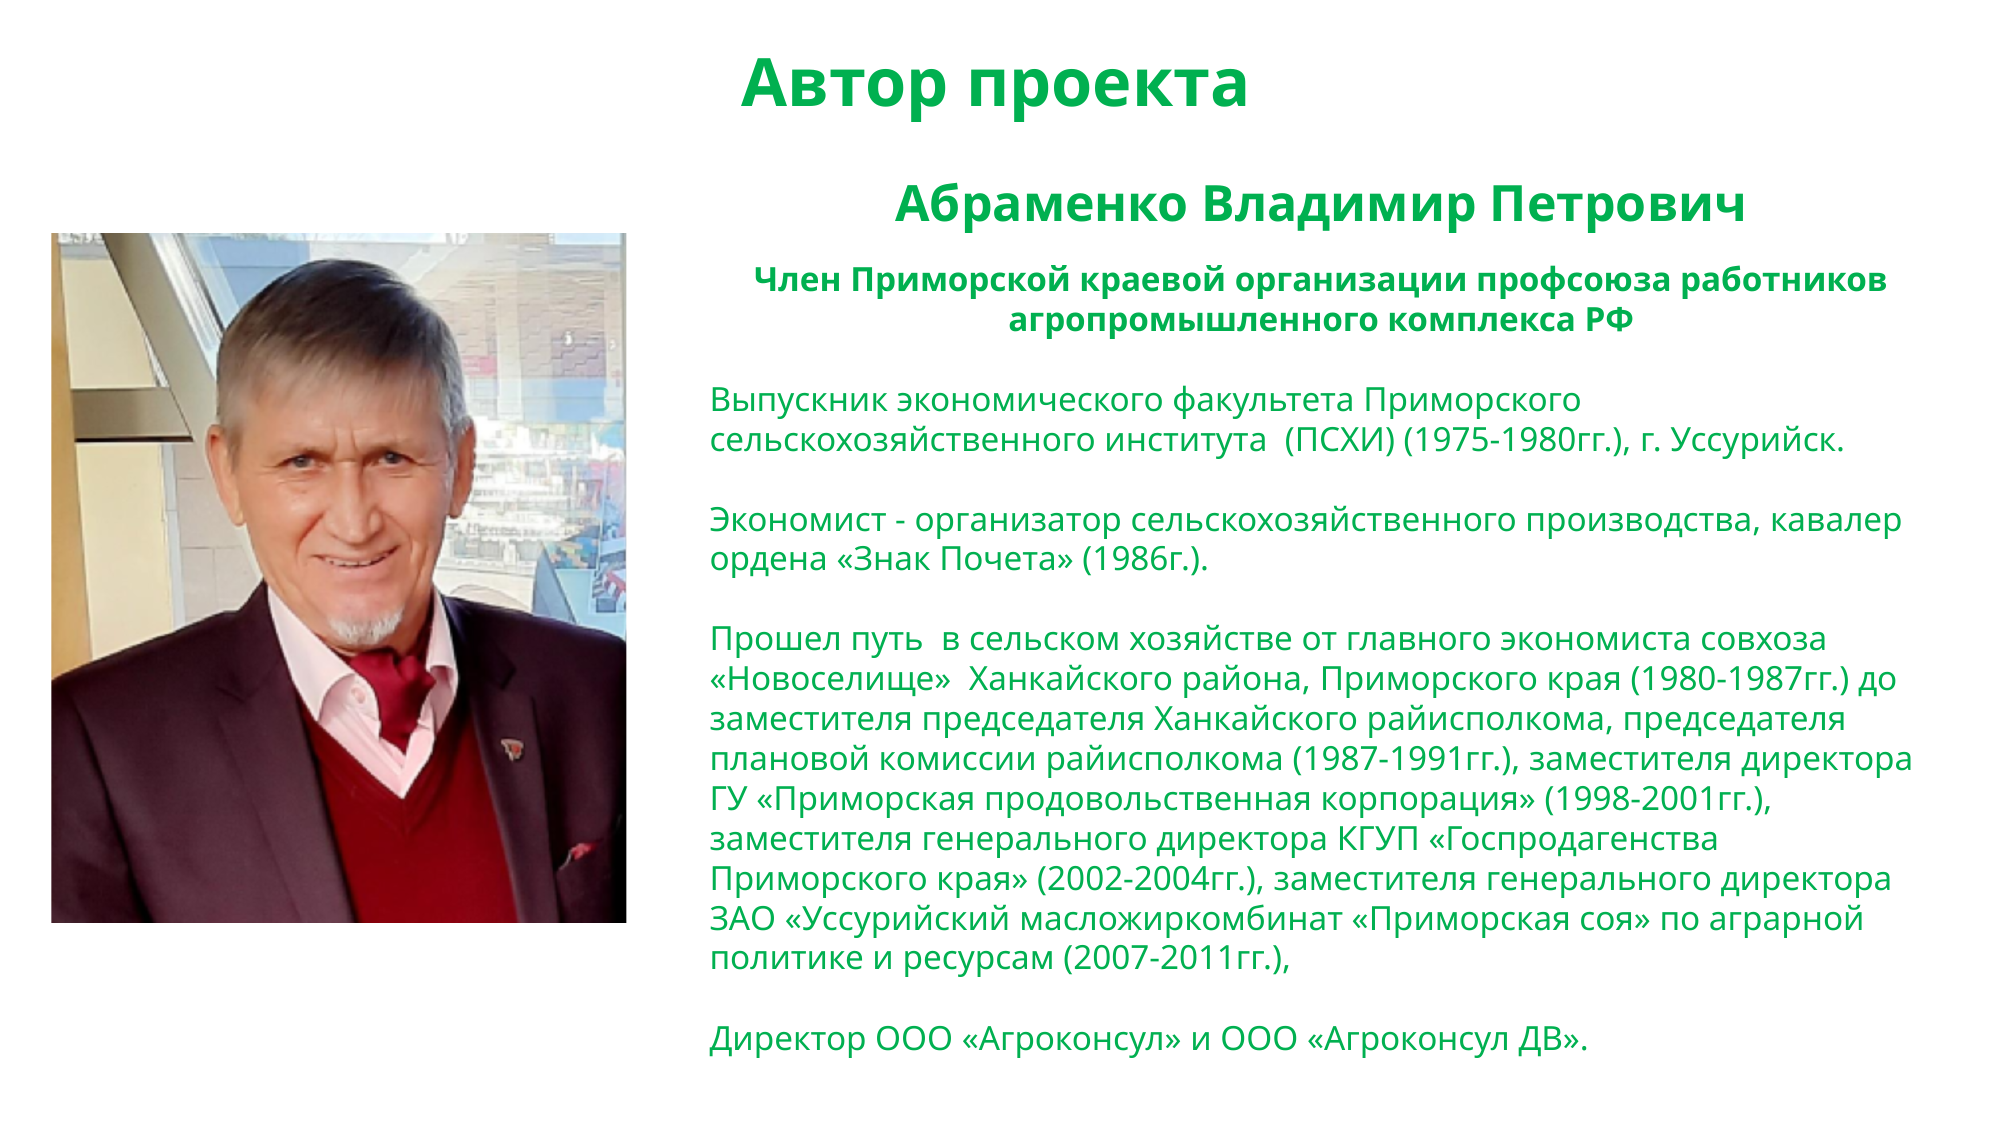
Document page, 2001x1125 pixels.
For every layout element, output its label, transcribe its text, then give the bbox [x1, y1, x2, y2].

text_box Абраменко Владимир Петрович Член Приморской краевой организации профсоюза работников агропромышленного комплекса РФ Выпускник экономического факультета Приморского сельскохозяйственного института (ПСХИ) (1975-1980гг.), г. Уссурийск. Экономист - организатор сельскохозяйственного производства, кавалер ордена «Знак Почета» (1986г.). Прошел путь в сельском хозяйстве от главного экономиста совхоза «Новоселище» Ханкайского района, Приморского края (1980-1987гг.) до заместителя председателя Ханкайского райисполкома, председателя плановой комиссии райисполкома (1987-1991гг.), заместителя директора ГУ «Приморская продовольственная корпорация» (1998-2001гг.), заместителя генерального директора КГУП «Госпродагенства Приморского края» (2002-2004гг.), заместителя генерального директора ЗАО «Уссурийский масложиркомбинат «Приморская соя» по аграрной политике и ресурсам (2007-2011гг.), Директор ООО «Агроконсул» и ООО «Агроконсул ДВ». [694, 164, 1949, 1064]
title Автор проекта [36, 35, 1964, 128]
picture [51, 233, 627, 923]
